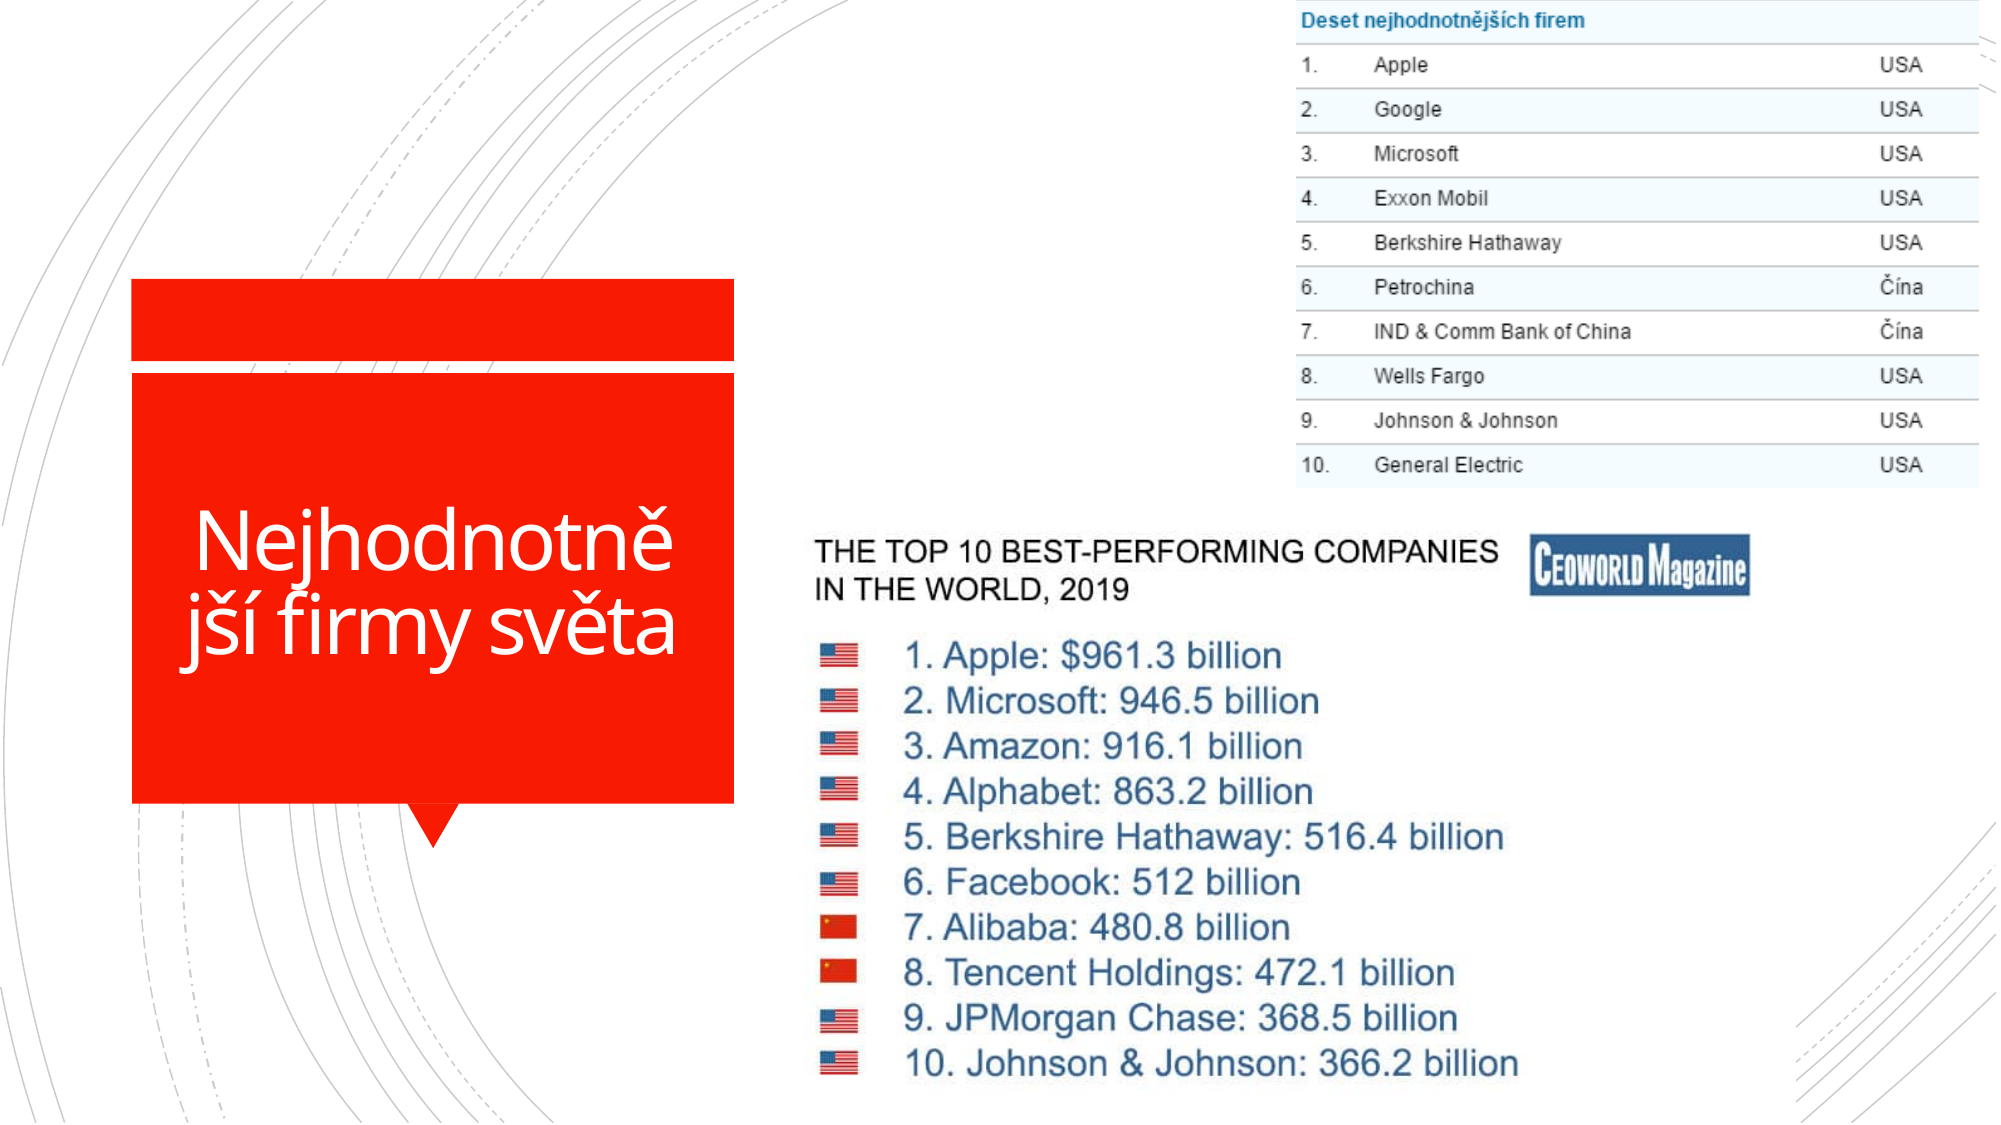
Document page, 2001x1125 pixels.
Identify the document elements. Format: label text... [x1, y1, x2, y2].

picture [1296, 0, 1979, 488]
title Nejhodnotnější firmy světa [145, 385, 720, 789]
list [764, 511, 1796, 1125]
